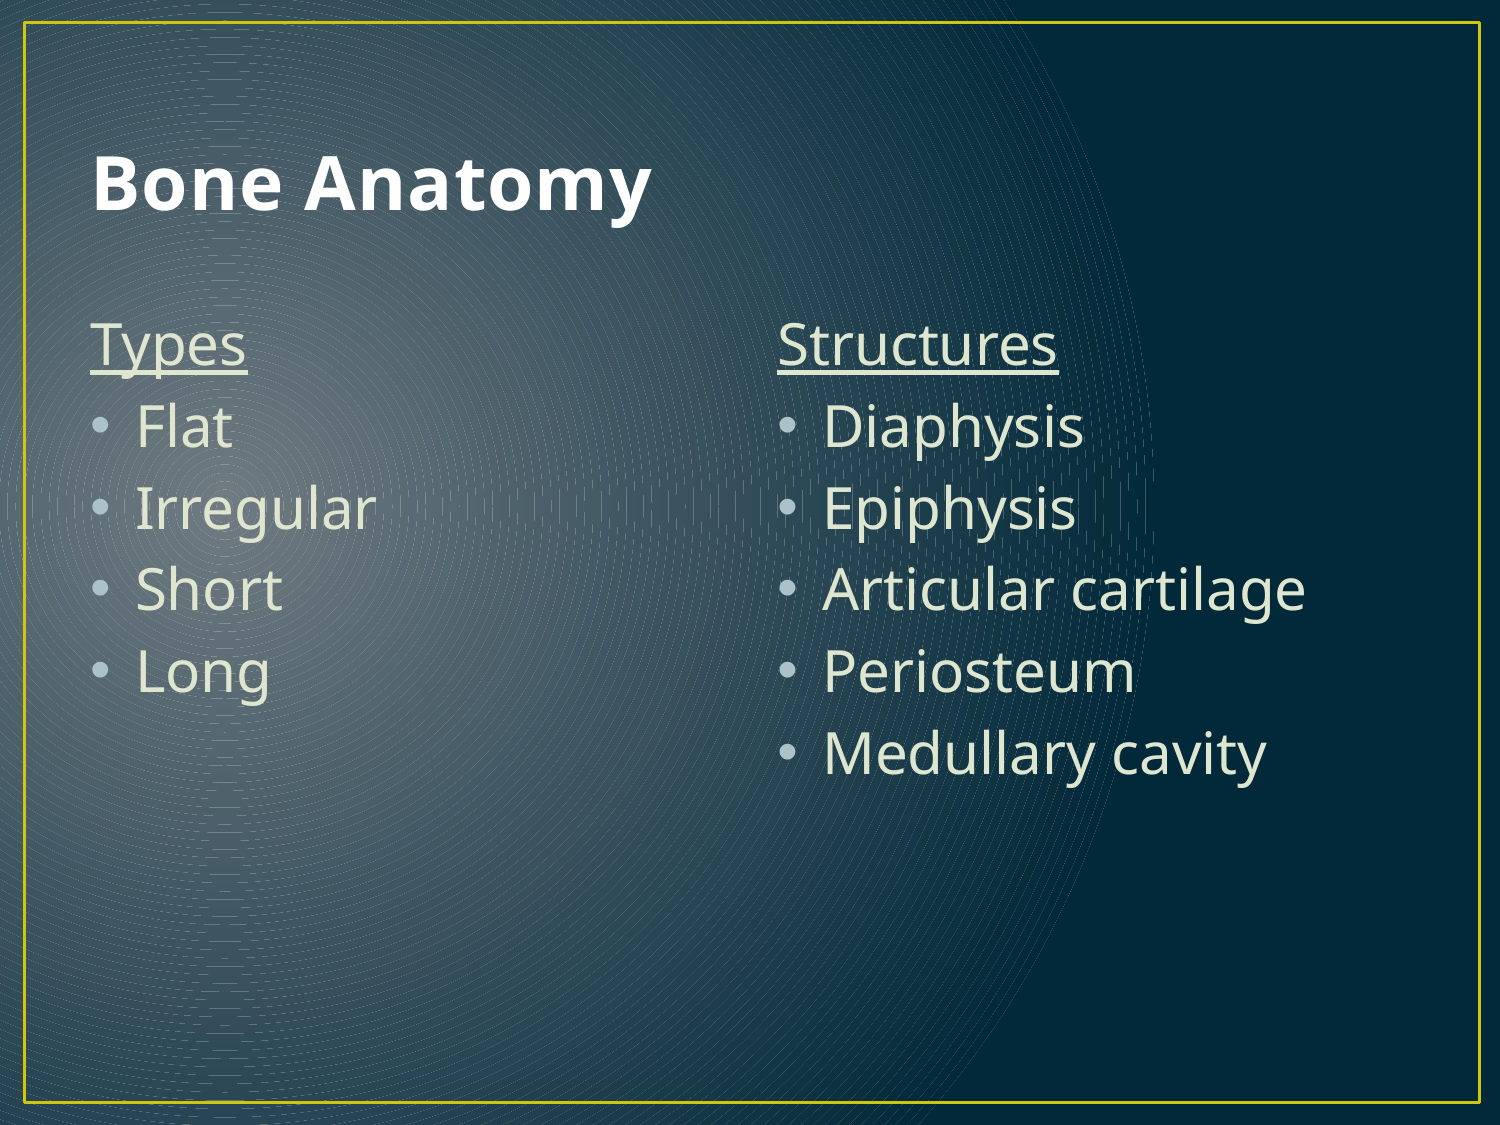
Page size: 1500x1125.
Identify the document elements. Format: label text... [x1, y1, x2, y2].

title Bone Anatomy [75, 45, 1425, 233]
list Types Flat Irregular Short Long [75, 299, 738, 1006]
list Structures Diaphysis Epiphysis Articular cartilage Periosteum Medullary cavity [762, 299, 1425, 1006]
